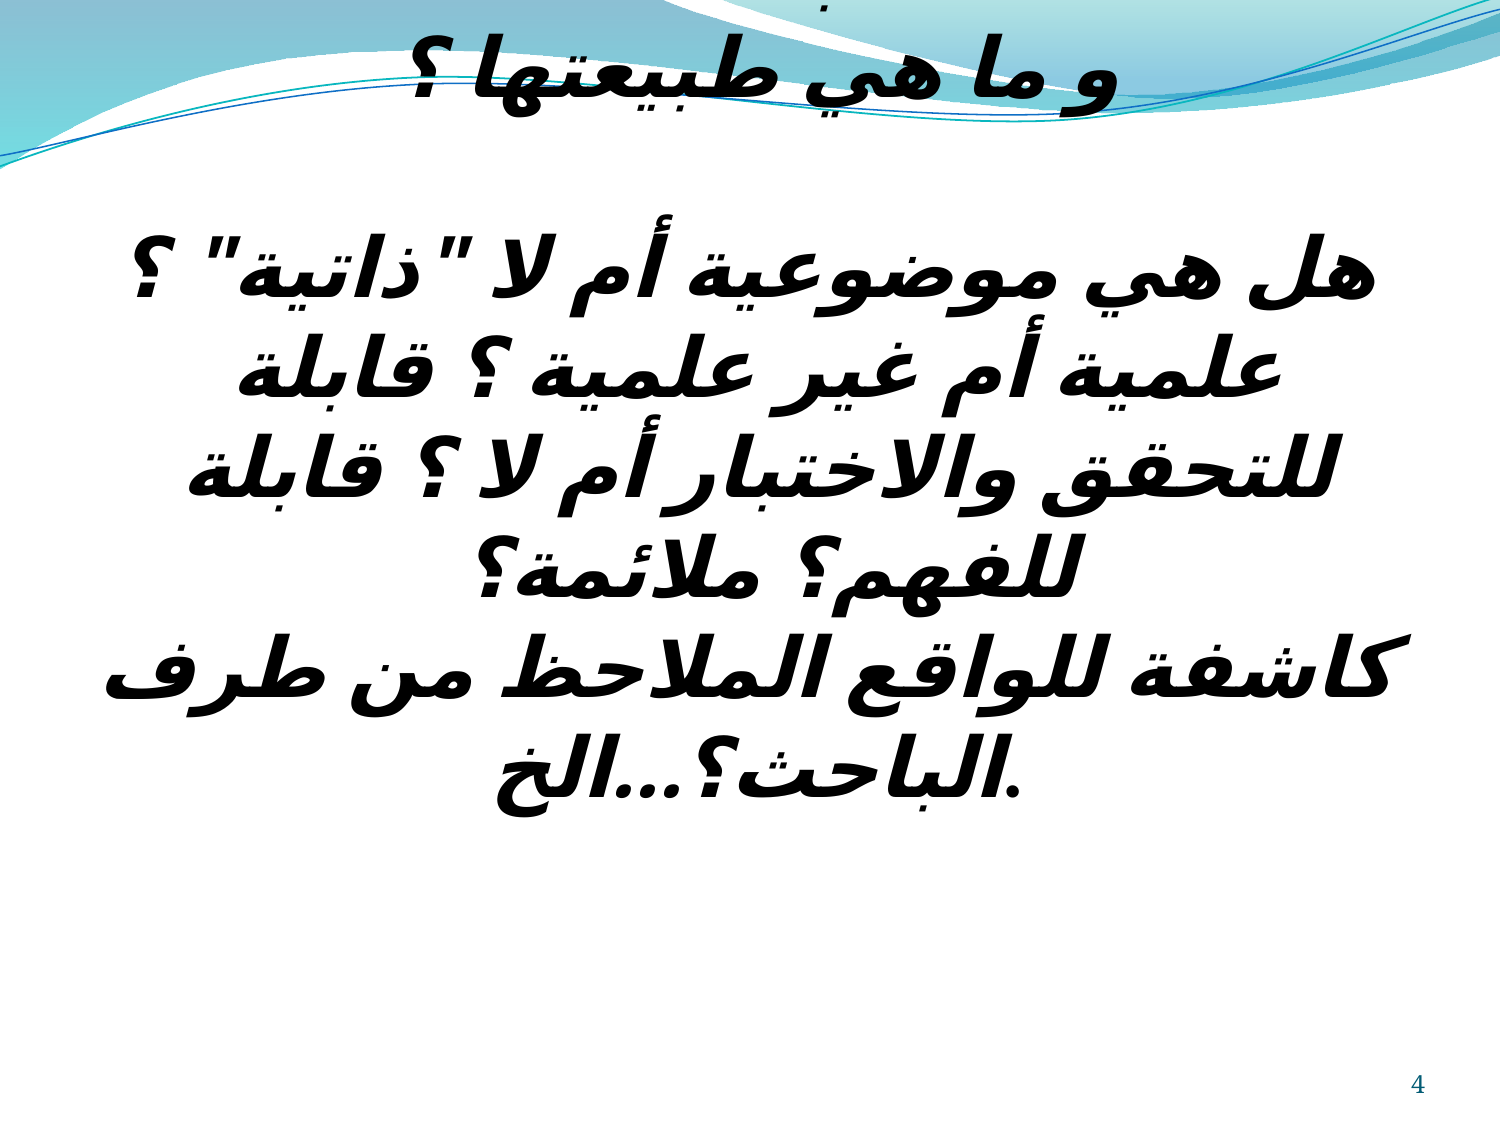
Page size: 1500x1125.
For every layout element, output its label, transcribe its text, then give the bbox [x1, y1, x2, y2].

title إذا كيف يمكن للمعرفة أن تنشأ ؟ عن طريق الفهم ؟ التفسير ؟ أو البناء ؟ و ما هي طبيعتها ؟ هل هي موضوعية أم لا "ذاتية" ؟ علمية أم غير علمية ؟ قابلة للتحقق والاختبار أم لا ؟ قابلة للفهم؟ ملائمة؟ كاشفة للواقع الملاحظ من طرف الباحث؟...الخ. [75, 93, 1442, 914]
slide_number 4 [1299, 1042, 1425, 1103]
